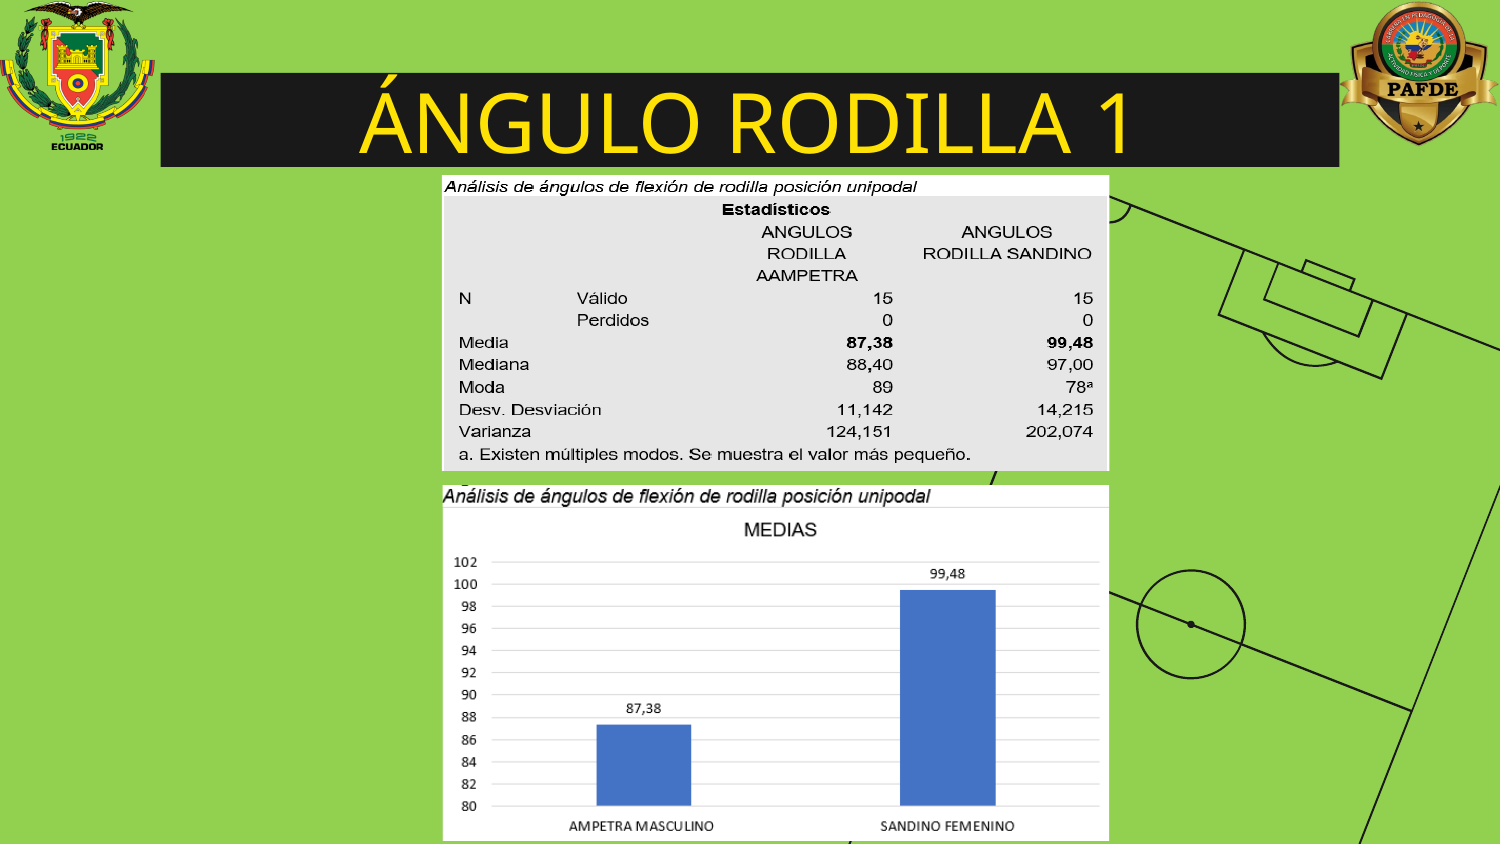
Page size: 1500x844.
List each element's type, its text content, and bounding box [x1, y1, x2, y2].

title ÁNGULO RODILLA 1 [160, 72, 1340, 167]
picture [1339, 1, 1500, 150]
text_box [1113, 196, 1500, 381]
picture [0, 1, 161, 150]
text_box [1114, 484, 1500, 844]
picture [441, 174, 1110, 471]
picture [442, 484, 1110, 841]
